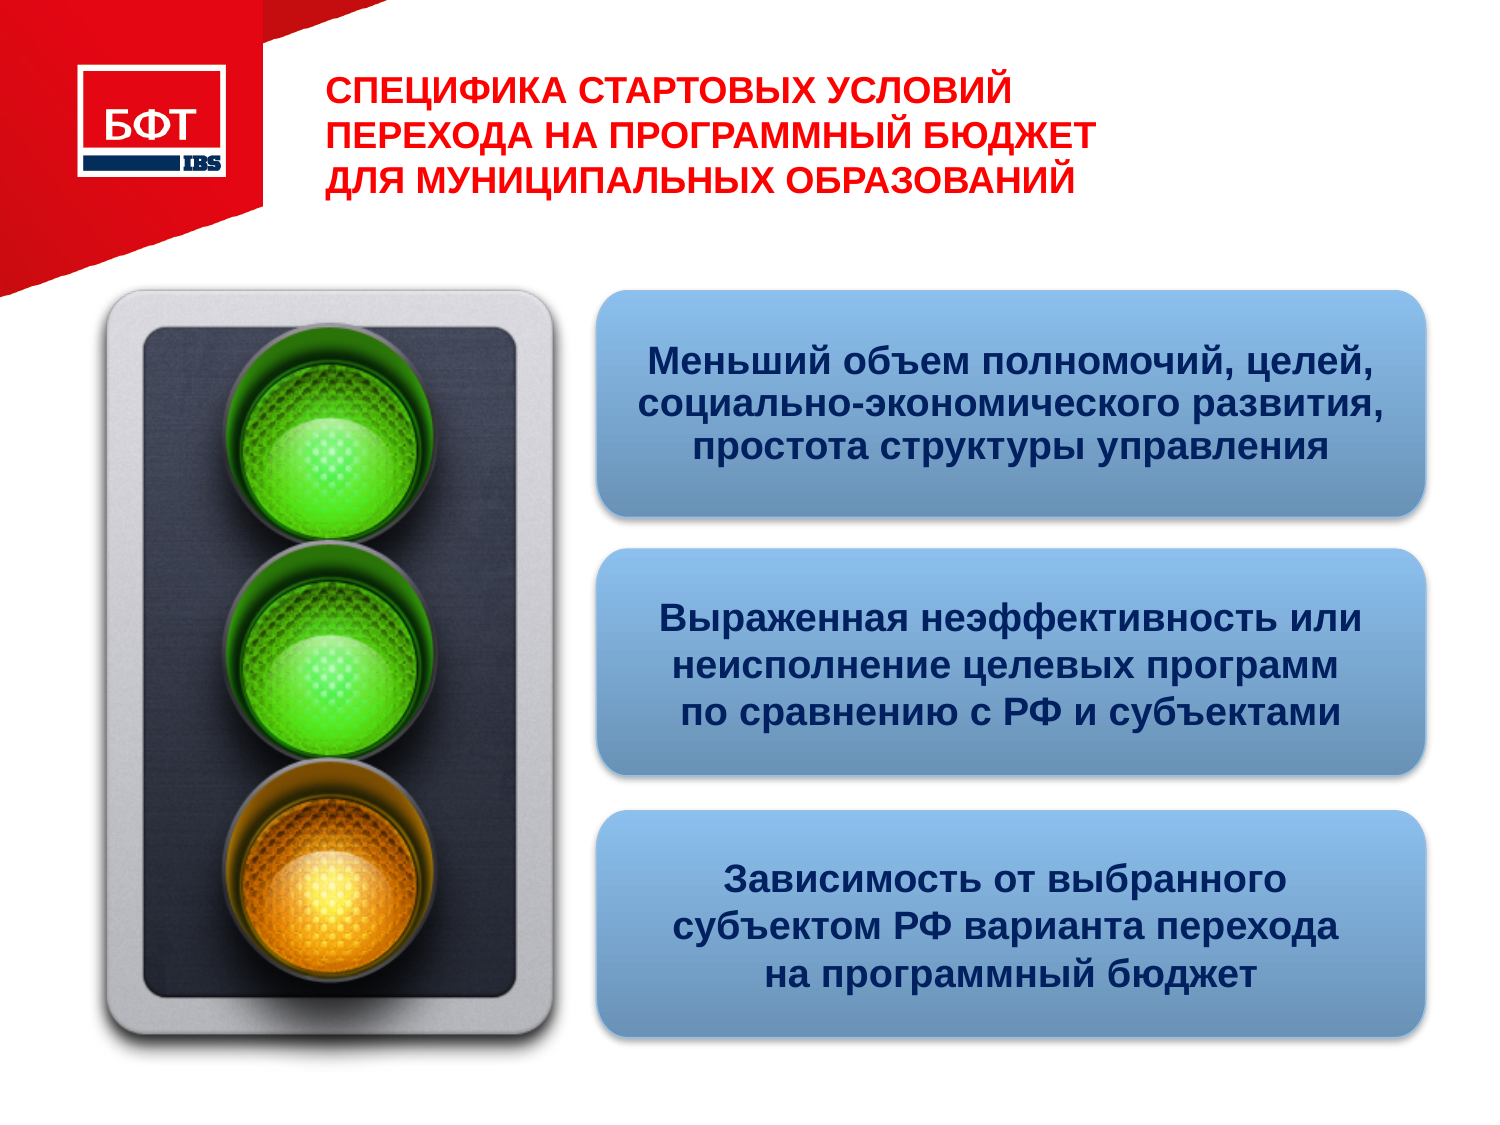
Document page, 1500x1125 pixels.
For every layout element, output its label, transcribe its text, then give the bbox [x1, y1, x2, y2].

title Специфика стартовых условий перехода на программный бюджет для муниципальных образований [325, 66, 1426, 209]
text_box Зависимость от выбранного субъектом РФ варианта перехода на программный бюджет [732, 810, 1427, 1039]
text_box Меньший объем полномочий, целей, социально-экономического развития, простота структуры управления [732, 290, 1427, 519]
picture [0, 0, 1500, 1125]
text_box Выраженная неэффективность или неисполнение целевых программ по сравнению с РФ и субъектами [732, 548, 1427, 777]
